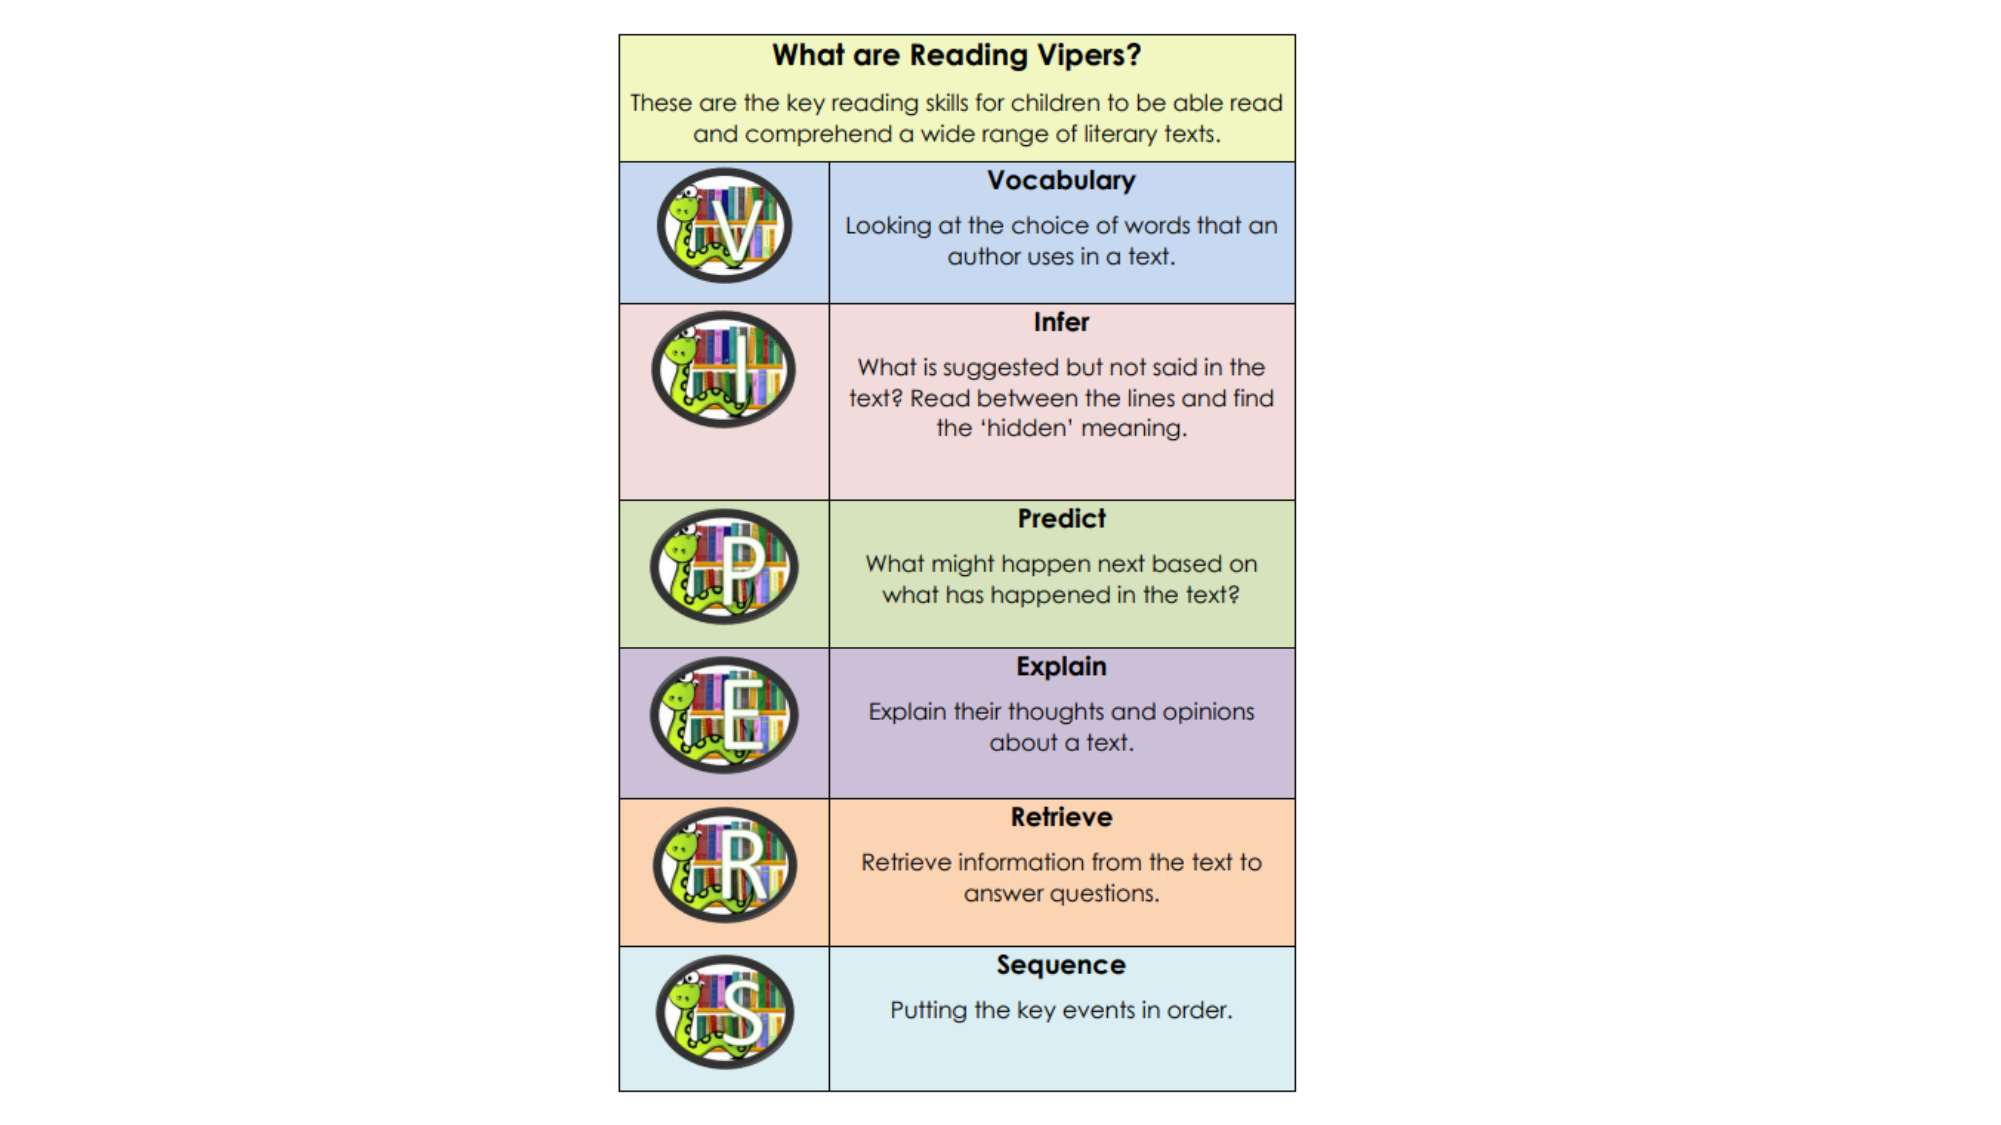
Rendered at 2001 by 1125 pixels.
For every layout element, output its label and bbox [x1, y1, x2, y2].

picture [607, 18, 1320, 1107]
